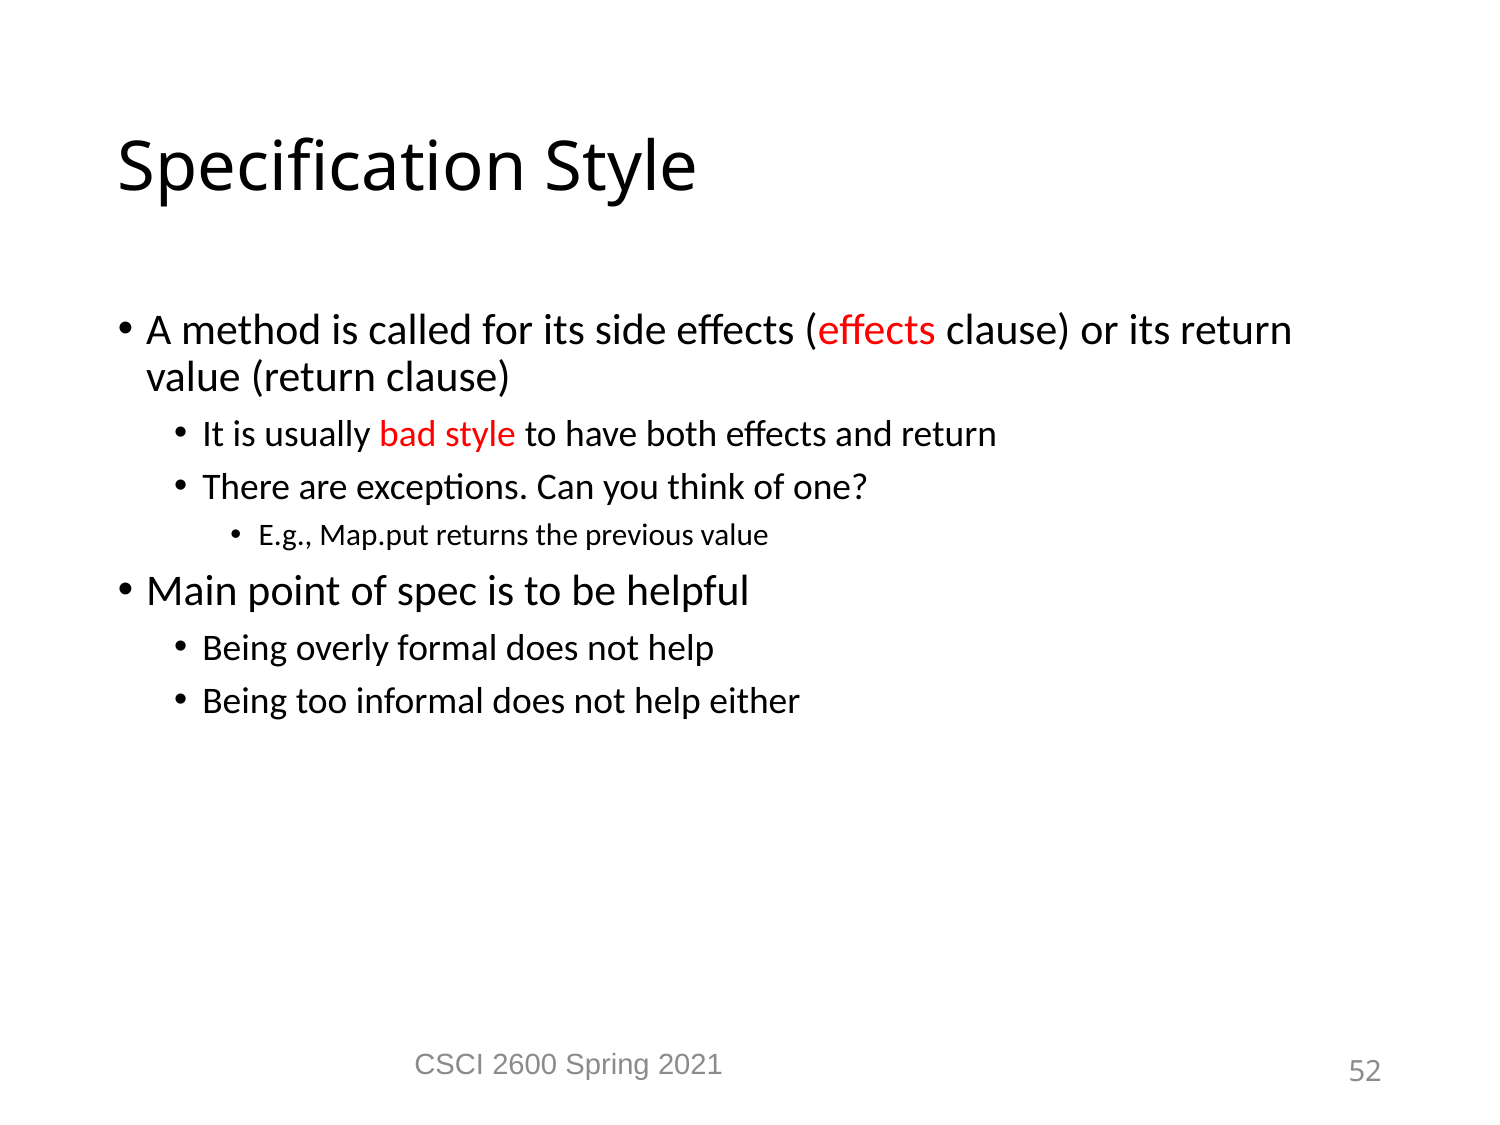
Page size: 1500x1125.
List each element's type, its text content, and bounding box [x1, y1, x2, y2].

text_box A method is called for its side effects (effects clause) or its return value (return clause) It is usually bad style to have both effects and return There are exceptions. Can you think of one? E.g., Map.put returns the previous value Main point of spec is to be helpful Being overly formal does not help Being too informal does not help either [103, 299, 1397, 1014]
text_box 52 [1059, 1042, 1397, 1103]
text_box Specification Style [103, 59, 1397, 278]
text_box CSCI 2600 Spring 2021 [37, 1025, 1100, 1100]
